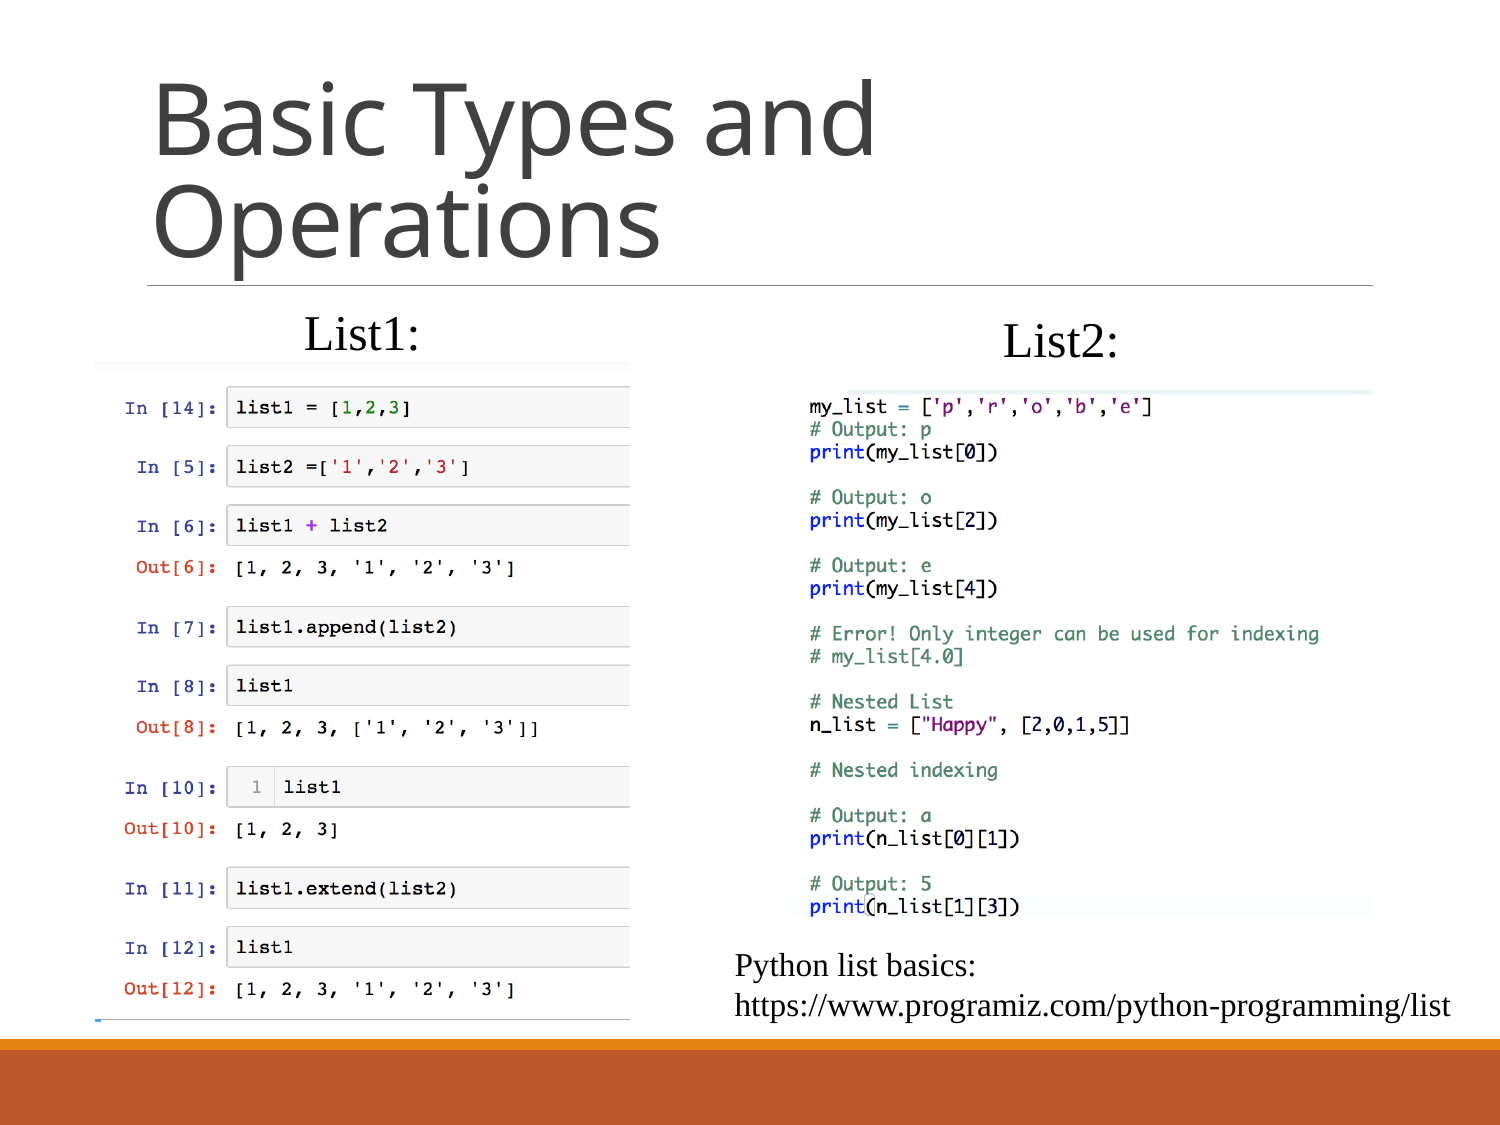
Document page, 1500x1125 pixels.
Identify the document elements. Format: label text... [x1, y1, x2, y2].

title Basic Types and Operations [135, 47, 1373, 285]
text_box Python list basics: https://www.programiz.com/python-programming/list [719, 935, 1468, 1031]
picture [95, 361, 630, 1022]
picture [791, 390, 1373, 917]
text_box List2: [988, 299, 1135, 375]
text_box List1: [289, 293, 436, 359]
